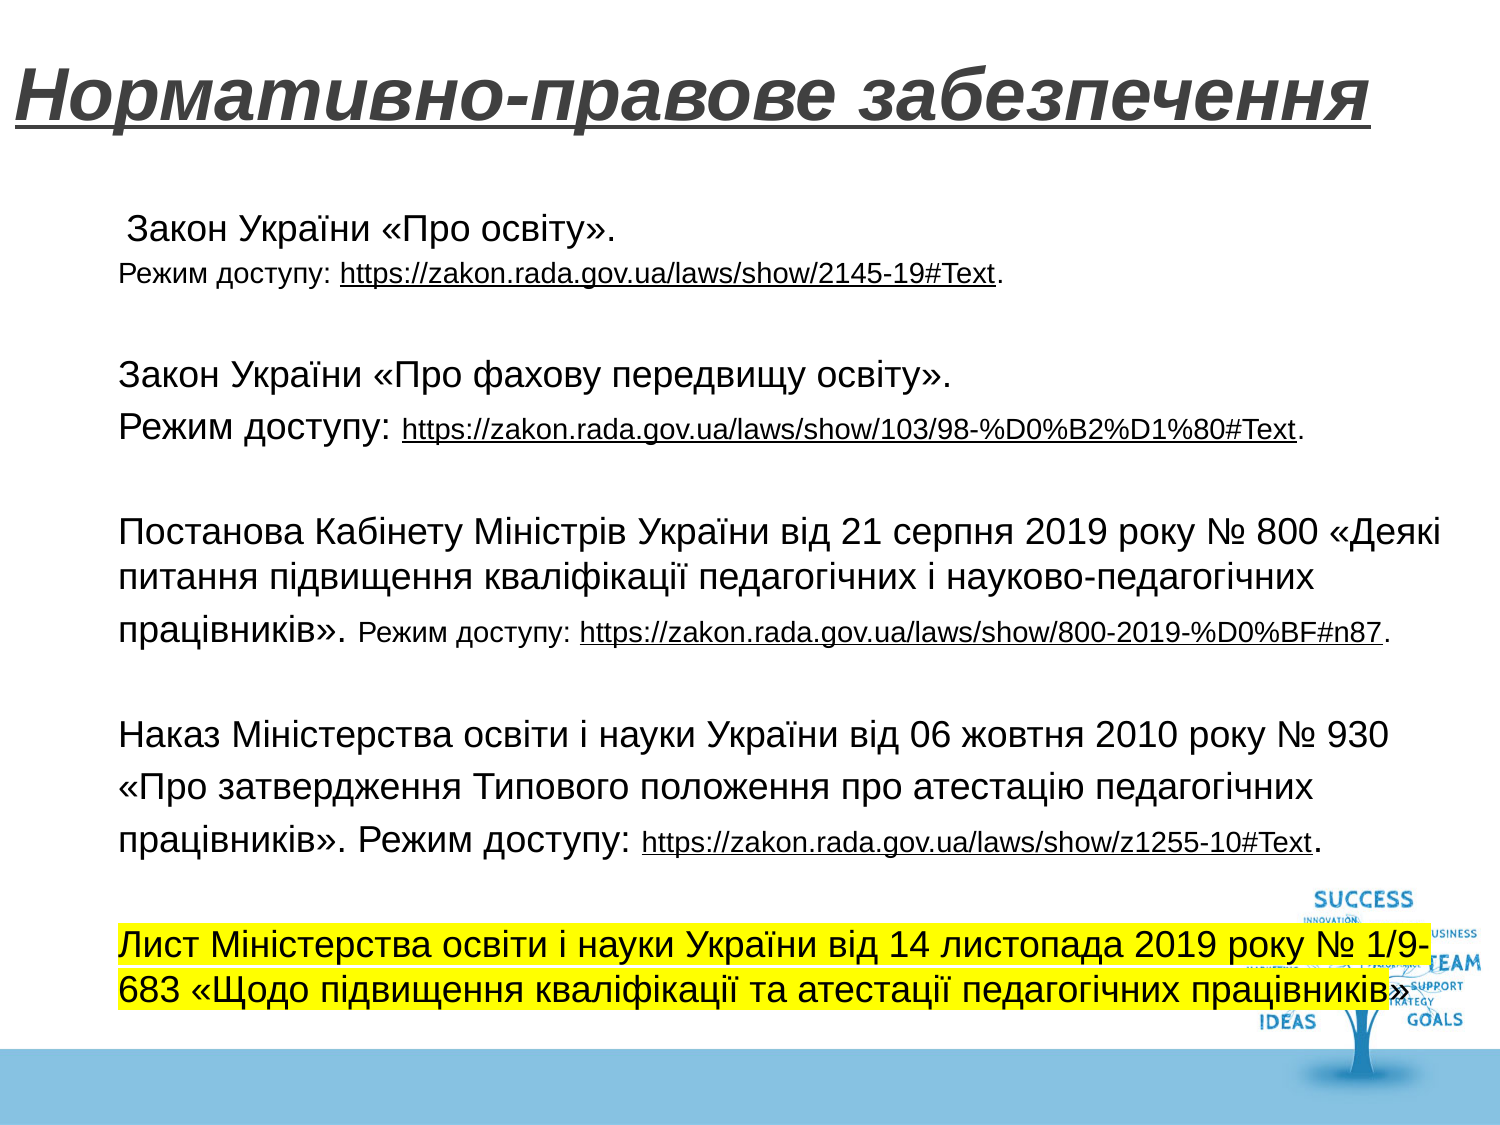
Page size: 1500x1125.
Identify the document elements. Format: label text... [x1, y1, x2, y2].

list Закон України «Про освіту». Режим доступу: https://zakon.rada.gov.ua/laws/show/2145-19#Text. Закон України «Про фахову передвищу освіту». Режим доступу: https://zakon.rada.gov.ua/laws/show/103/98-%D0%B2%D1%80#Text. Постанова Кабінету Міністрів України від 21 серпня 2019 року № 800 «Деякі питання підвищення кваліфікації педагогічних і науково-педагогічних працівників». Режим доступу: https://zakon.rada.gov.ua/laws/show/800-2019-%D0%BF#n87. Наказ Міністерства освіти і науки України від 06 жовтня 2010 року № 930 «Про затвердження Типового положення про атестацію педагогічних працівників». Режим доступу: https://zakon.rada.gov.ua/laws/show/z1255-10#Text. Лист Міністерства освіти і науки України від 14 листопада 2019 року № 1/9-683 «Щодо підвищення кваліфікації та атестації педагогічних працівників» [53, 196, 1459, 1083]
picture [0, 179, 1500, 1125]
title Нормативно-правове забезпечення [0, 2, 1500, 179]
